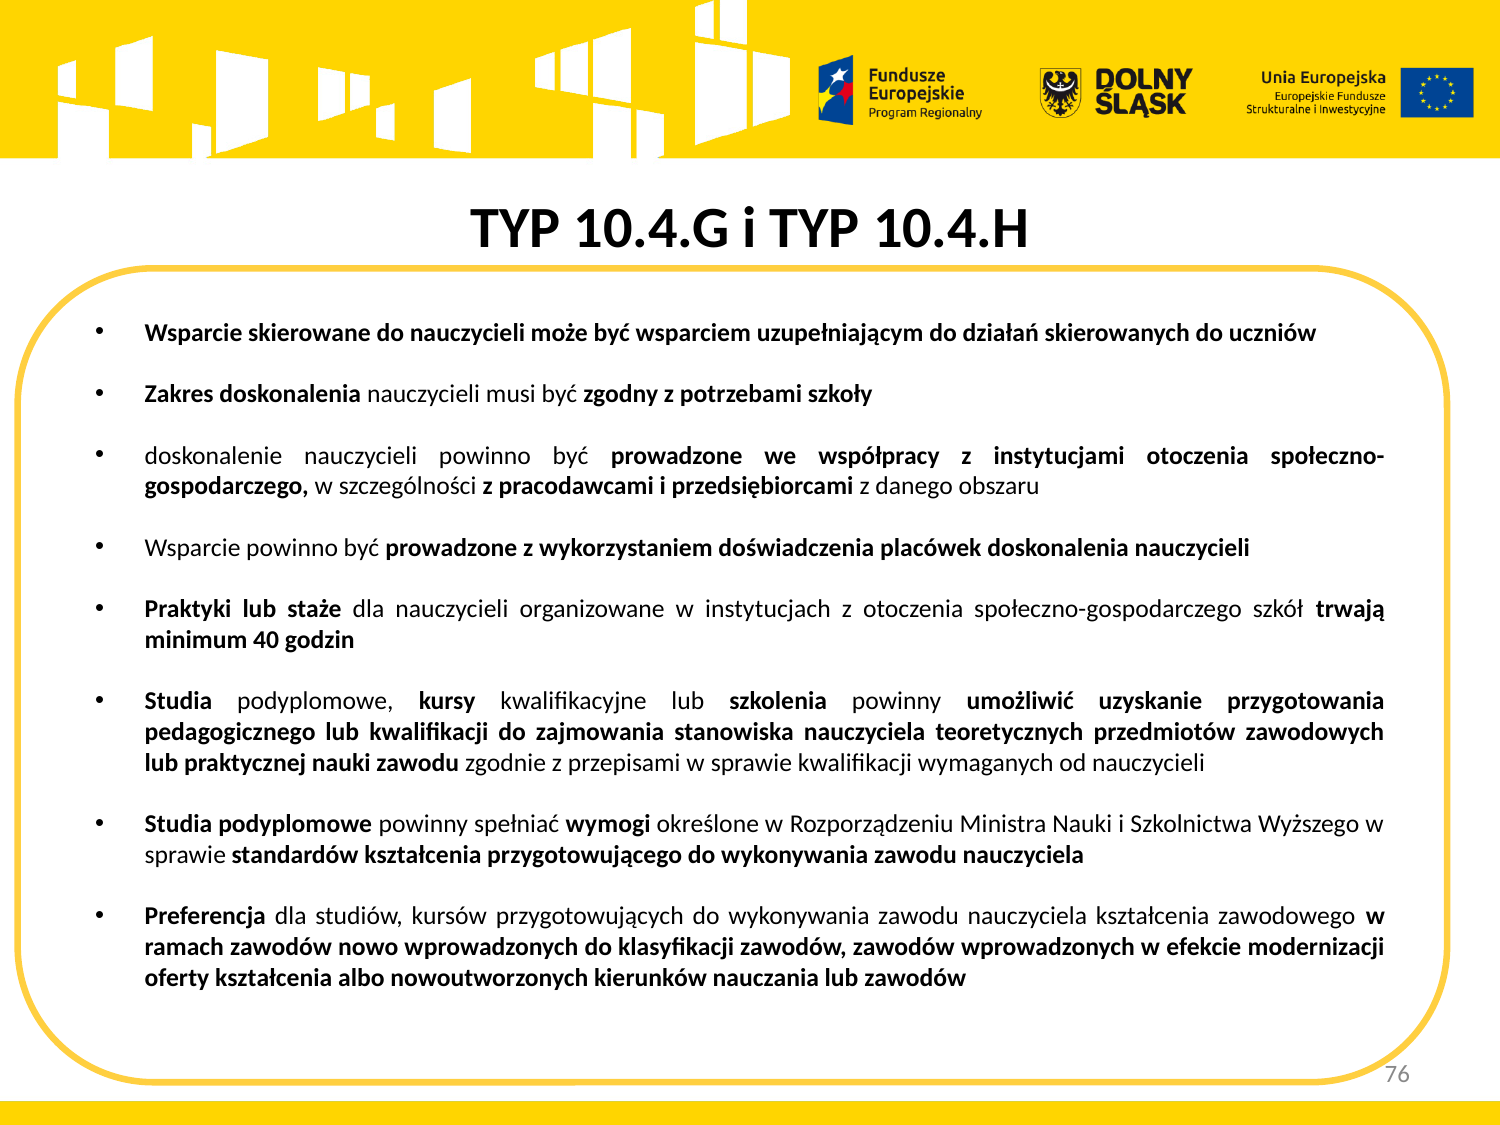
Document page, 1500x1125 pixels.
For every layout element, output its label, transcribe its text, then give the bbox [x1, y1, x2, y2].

title TYP 10.4.G i TYP 10.4.H [74, 171, 1426, 278]
text_box Wsparcie skierowane do nauczycieli może być wsparciem uzupełniającym do działań skierowanych do uczniów Zakres doskonalenia nauczycieli musi być zgodny z potrzebami szkoły doskonalenie nauczycieli powinno być prowadzone we współpracy z instytucjami otoczenia społeczno-gospodarczego, w szczególności z pracodawcami i przedsiębiorcami z danego obszaru Wsparcie powinno być prowadzone z wykorzystaniem doświadczenia placówek doskonalenia nauczycieli Praktyki lub staże dla nauczycieli organizowane w instytucjach z otoczenia społeczno-gospodarczego szkół trwają minimum 40 godzin Studia podyplomowe, kursy kwalifikacyjne lub szkolenia powinny umożliwić uzyskanie przygotowania pedagogicznego lub kwalifikacji do zajmowania stanowiska nauczyciela teoretycznych przedmiotów zawodowych lub praktycznej nauki zawodu zgodnie z przepisami w sprawie kwalifikacji wymaganych od nauczycieli Studia podyplomowe powinny spełniać wymogi określone w Rozporządzeniu Ministra Nauki i Szkolnictwa Wyższego w sprawie standardów kształcenia przygotowującego do wykonywania zawodu nauczyciela Preferencja dla studiów, kursów przygotowujących do wykonywania zawodu nauczyciela kształcenia zawodowego w ramach zawodów nowo wprowadzonych do klasyfikacji zawodów, zawodów wprowadzonych w efekcie modernizacji oferty kształcenia albo nowoutworzonych kierunków nauczania lub zawodów [80, 277, 1400, 1048]
slide_number 76 [1074, 1042, 1425, 1103]
text_box [96, 265, 1368, 277]
text_box [14, 285, 1451, 1086]
picture [0, 0, 1500, 1125]
